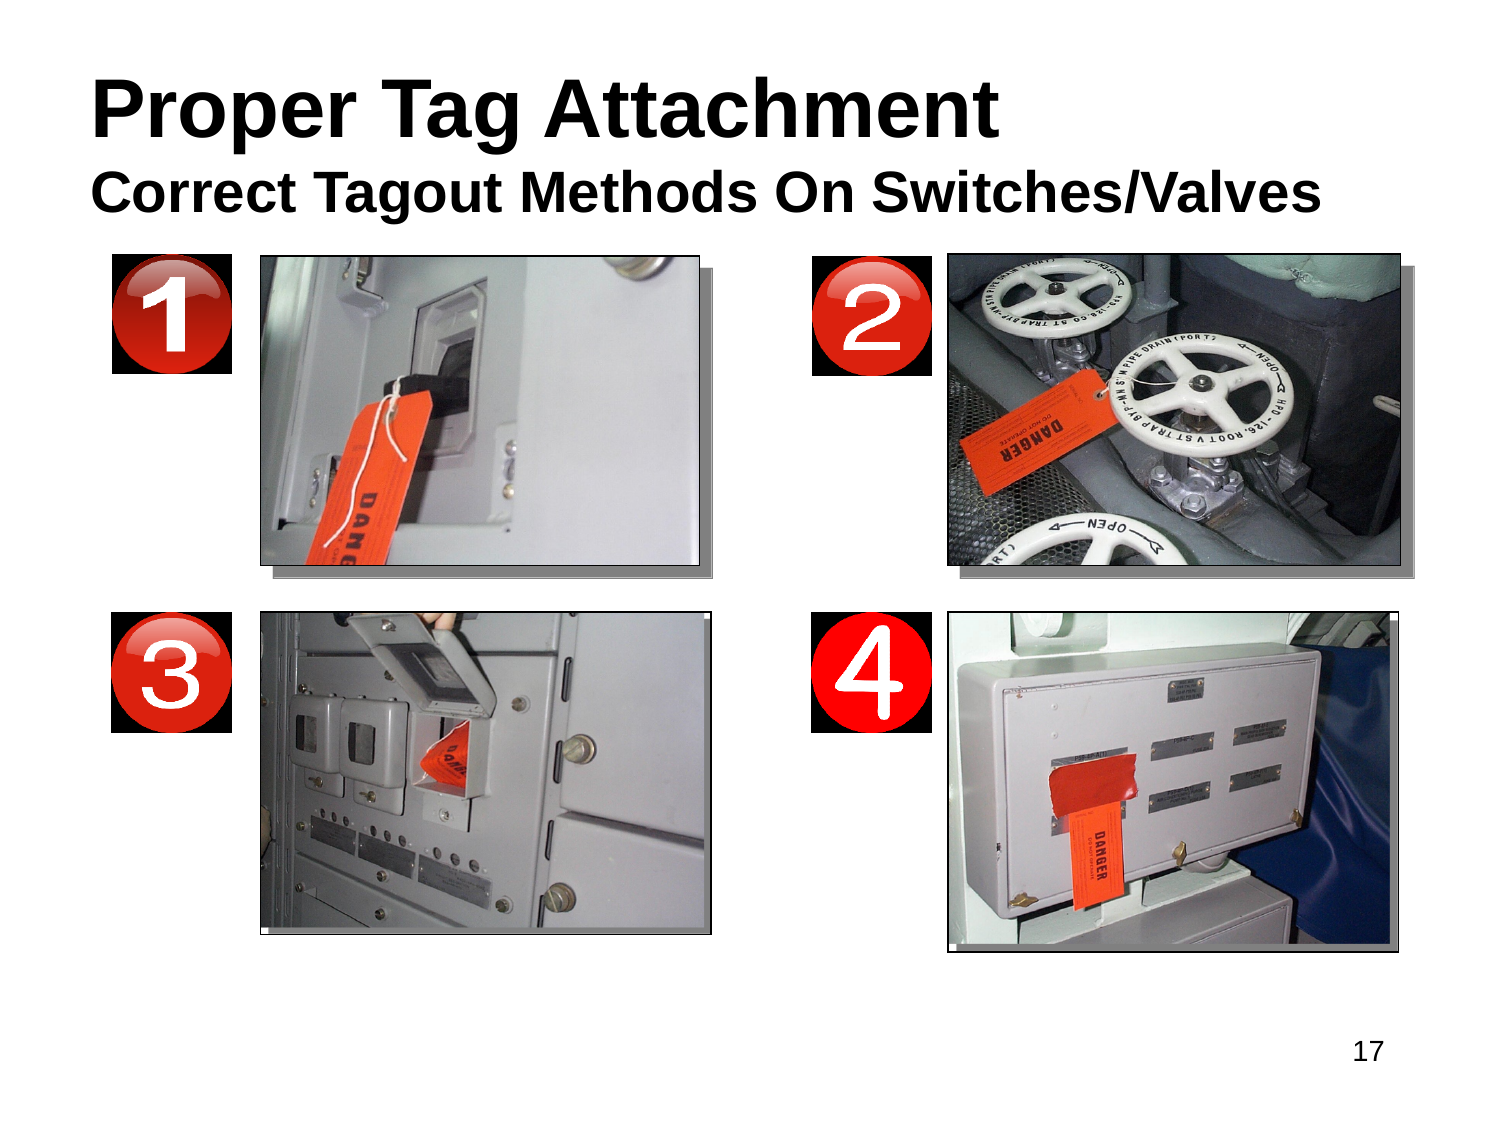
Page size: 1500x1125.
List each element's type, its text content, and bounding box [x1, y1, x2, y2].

picture [112, 254, 232, 374]
picture [110, 612, 232, 733]
picture [948, 254, 1401, 566]
picture [948, 612, 1399, 952]
title Proper Tag Attachment Correct Tagout Methods On Switches/Valves [75, 45, 1425, 233]
picture [261, 256, 700, 566]
picture [812, 256, 932, 376]
picture [810, 612, 932, 733]
slide_number 17 [1074, 1024, 1401, 1103]
picture [261, 612, 711, 935]
